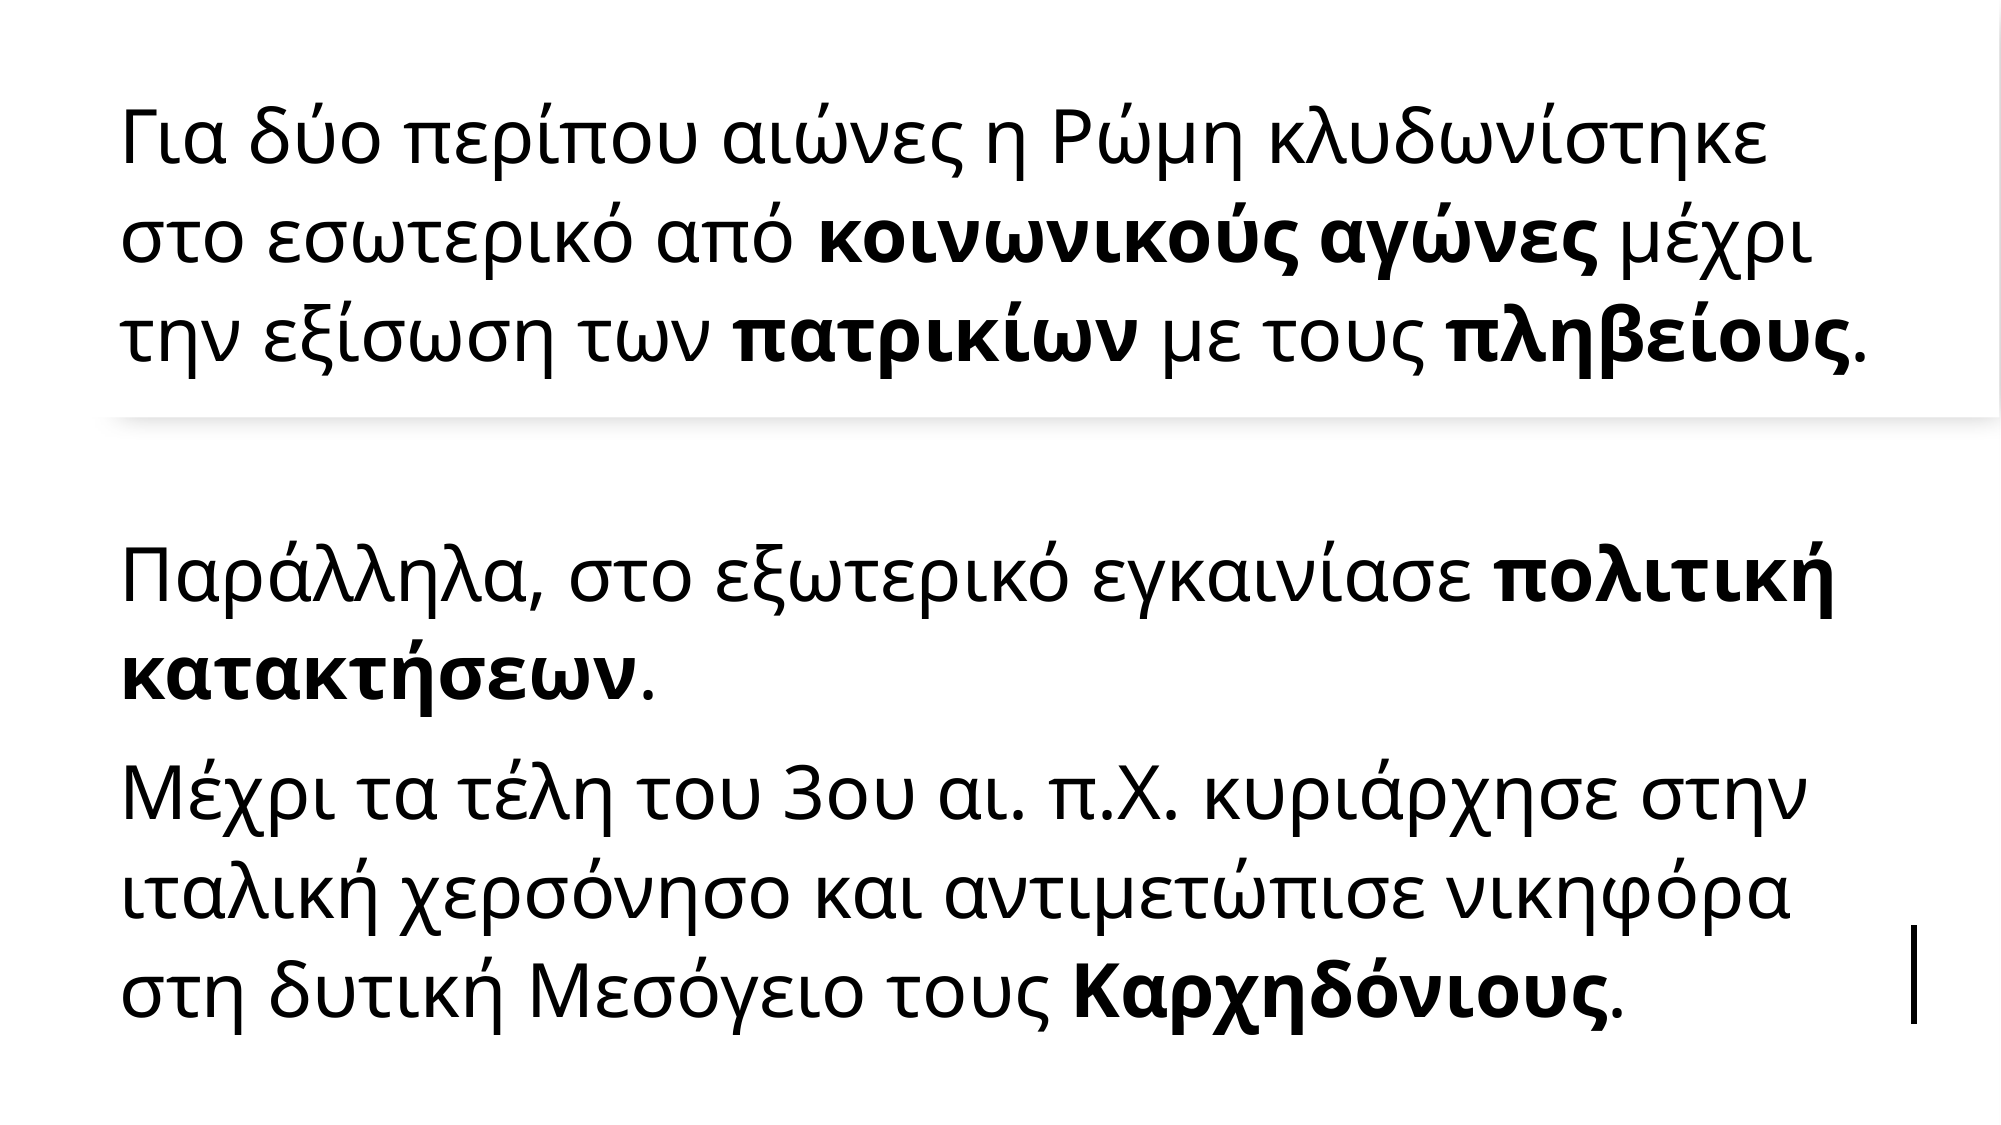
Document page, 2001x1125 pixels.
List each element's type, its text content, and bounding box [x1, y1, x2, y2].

list Για δύο περίπου αιώνες η Ρώμη κλυδωνίστηκε στο εσωτερικό από κοινωνικούς αγώνες μέχρι την εξίσωση των πατρικίων με τους πληβείους. Παράλληλα, στο εξωτερικό εγκαινίασε πολιτική κατακτήσεων. Μέχρι τα τέλη του 3ου αι. π.Χ. κυριάρχησε στην ιταλική χερσόνησο και αντιμετώπισε νικηφόρα στη δυτική Μεσόγειο τους Καρχηδόνιους. [104, 71, 1896, 1063]
